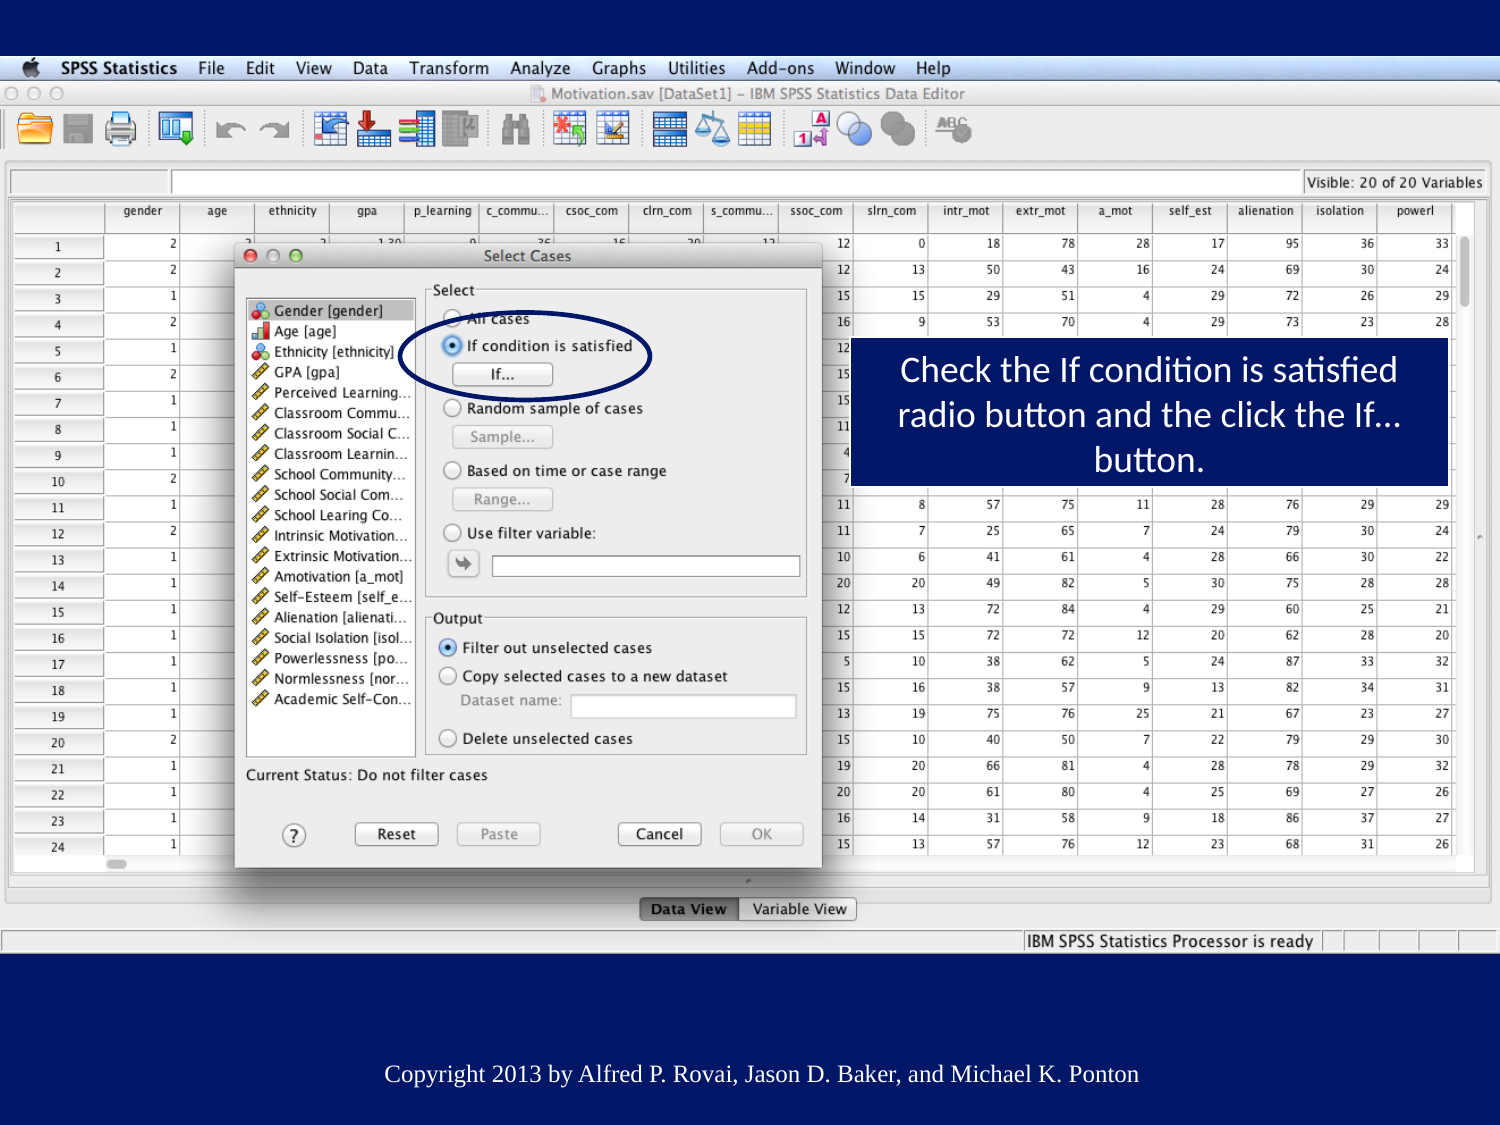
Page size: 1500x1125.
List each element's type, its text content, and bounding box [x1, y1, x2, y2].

footer Copyright 2013 by Alfred P. Rovai, Jason D. Baker, and Michael K. Ponton [262, 1042, 1263, 1103]
picture [0, 56, 1500, 954]
